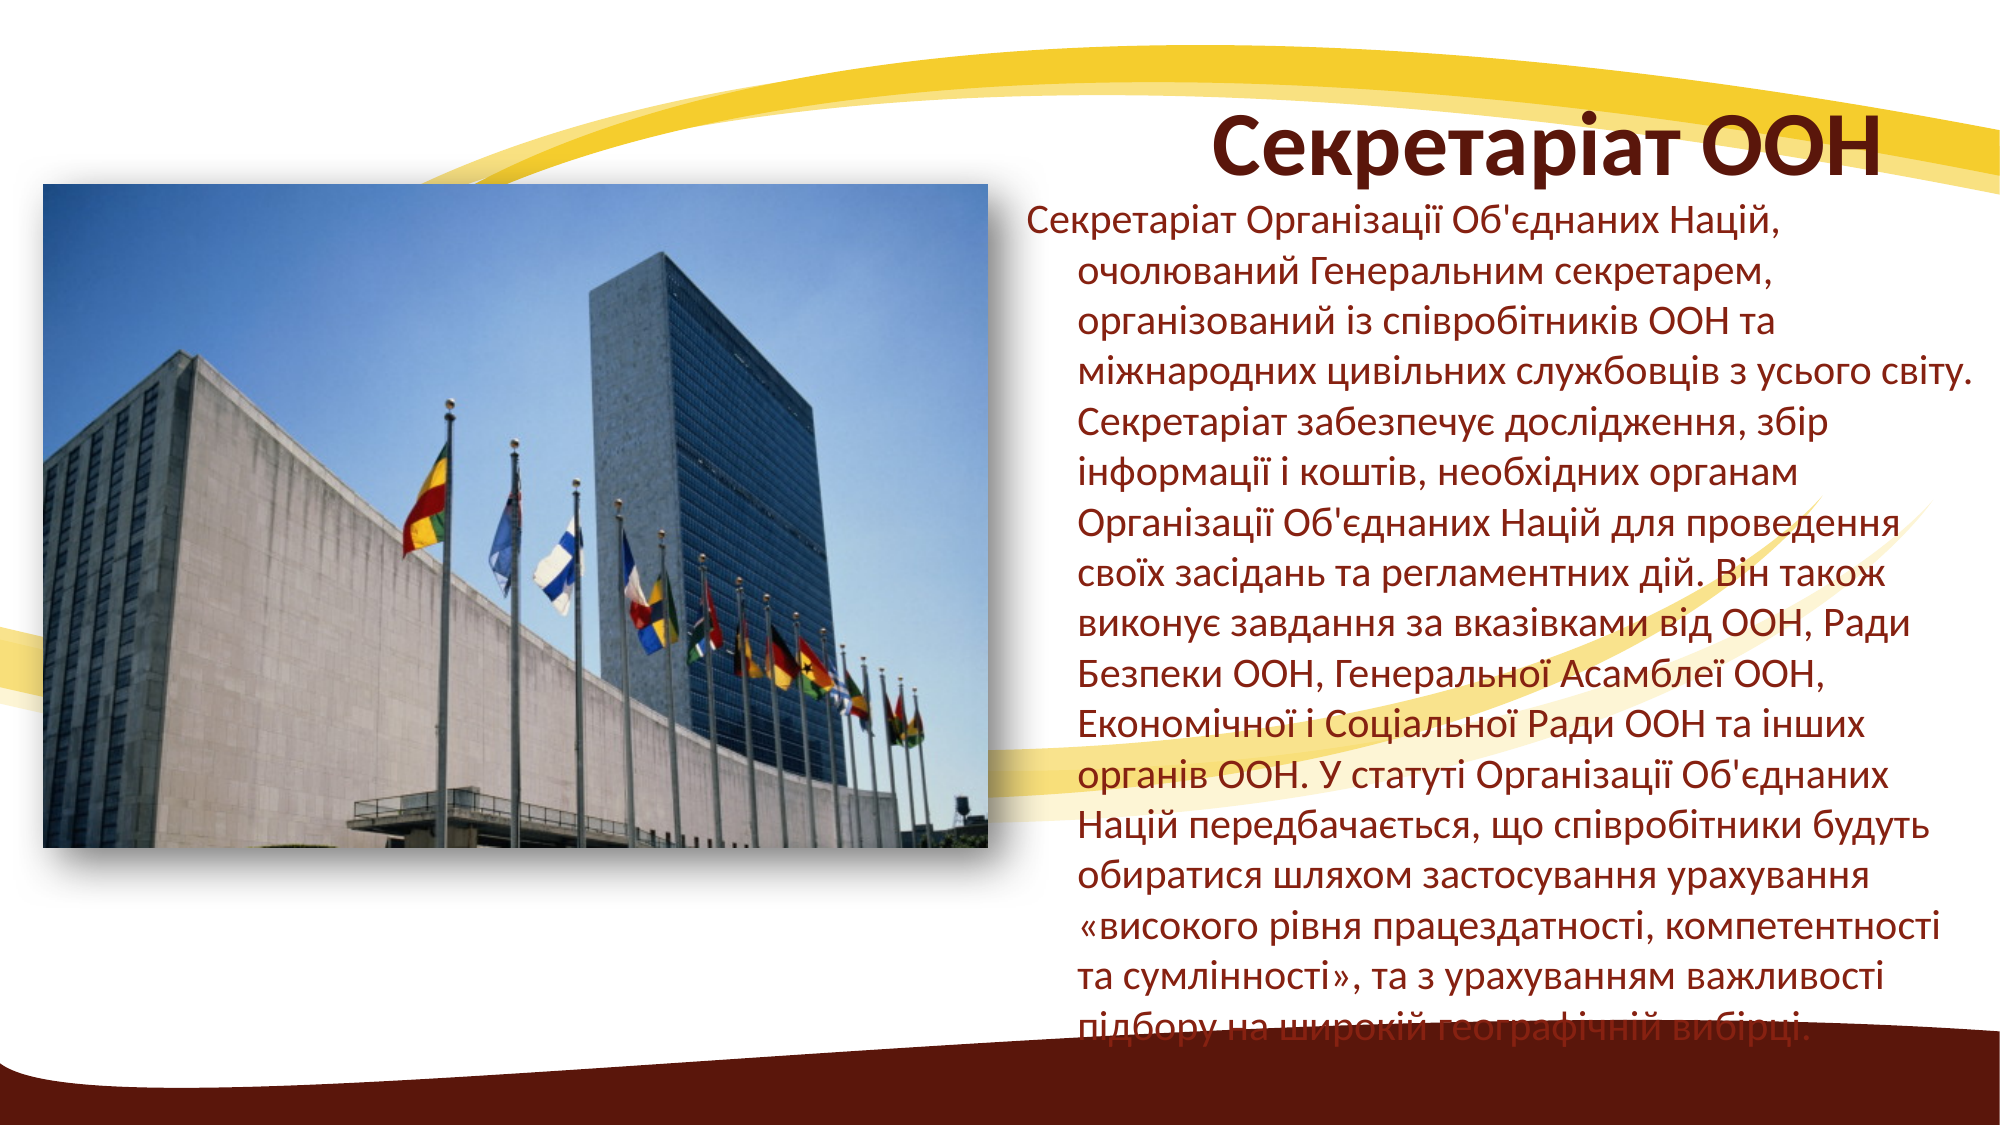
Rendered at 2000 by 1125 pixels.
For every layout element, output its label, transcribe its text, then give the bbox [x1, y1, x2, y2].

picture [42, 184, 989, 848]
list Секретаріат Організації Об'єднаних Націй, очолюваний Генеральним секретарем, організований із співробітників ООН та міжнародних цивільних службовців з усього світу. Секретаріат забезпечує дослідження, збір інформації і коштів, необхідних органам Організації Об'єднаних Націй для проведення своїх засідань та регламентних дій. Він також виконує завдання за вказівками від ООН, Ради Безпеки ООН, Генеральної Асамблеї ООН, Економічної і Соціальної Ради ООН та інших органів ООН. У статуті Організації Об'єднаних Націй передбачається, що співробітники будуть обиратися шляхом застосування урахування «високого рівня працездатності, компетентності та сумлінності», та з урахуванням важливості підбору на широкій географічній вибірці. [1011, 184, 2000, 1078]
title Секретаріат ООН [99, 45, 1900, 184]
